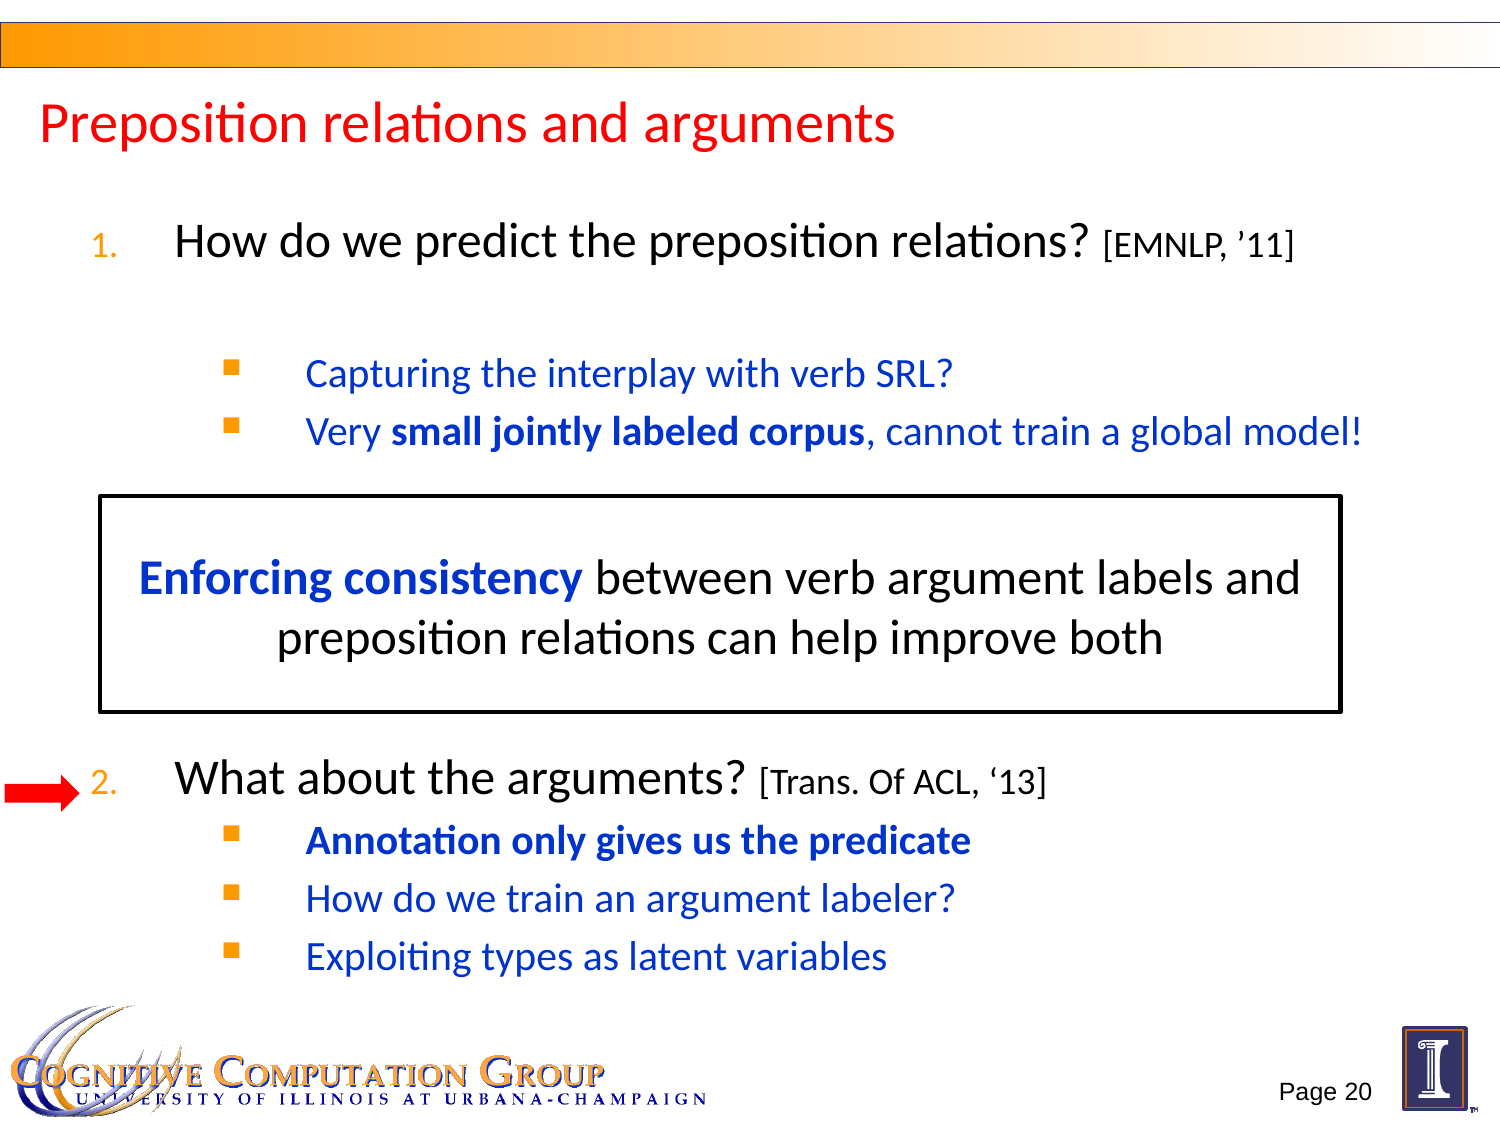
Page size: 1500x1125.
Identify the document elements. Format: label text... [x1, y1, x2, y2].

text_box Enforcing consistency between verb argument labels and preposition relations can help improve both [98, 494, 1343, 714]
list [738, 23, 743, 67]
slide_number Page 20 [1237, 1074, 1388, 1113]
title Preposition relations and arguments [24, 75, 1375, 163]
text_box If [914, 23, 919, 67]
picture [0, 1000, 713, 1125]
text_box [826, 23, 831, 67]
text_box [650, 23, 654, 67]
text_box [562, 23, 566, 67]
list How do we predict the preposition relations? [EMNLP, ’11] Capturing the interplay with verb SRL? Very small jointly labeled corpus, cannot train a global model! What about the arguments? [Trans. Of ACL, ‘13] Annotation only gives us the predicate How do we train an argument labeler? Exploiting types as latent variables [75, 200, 1425, 1013]
text_box [2, 772, 82, 815]
